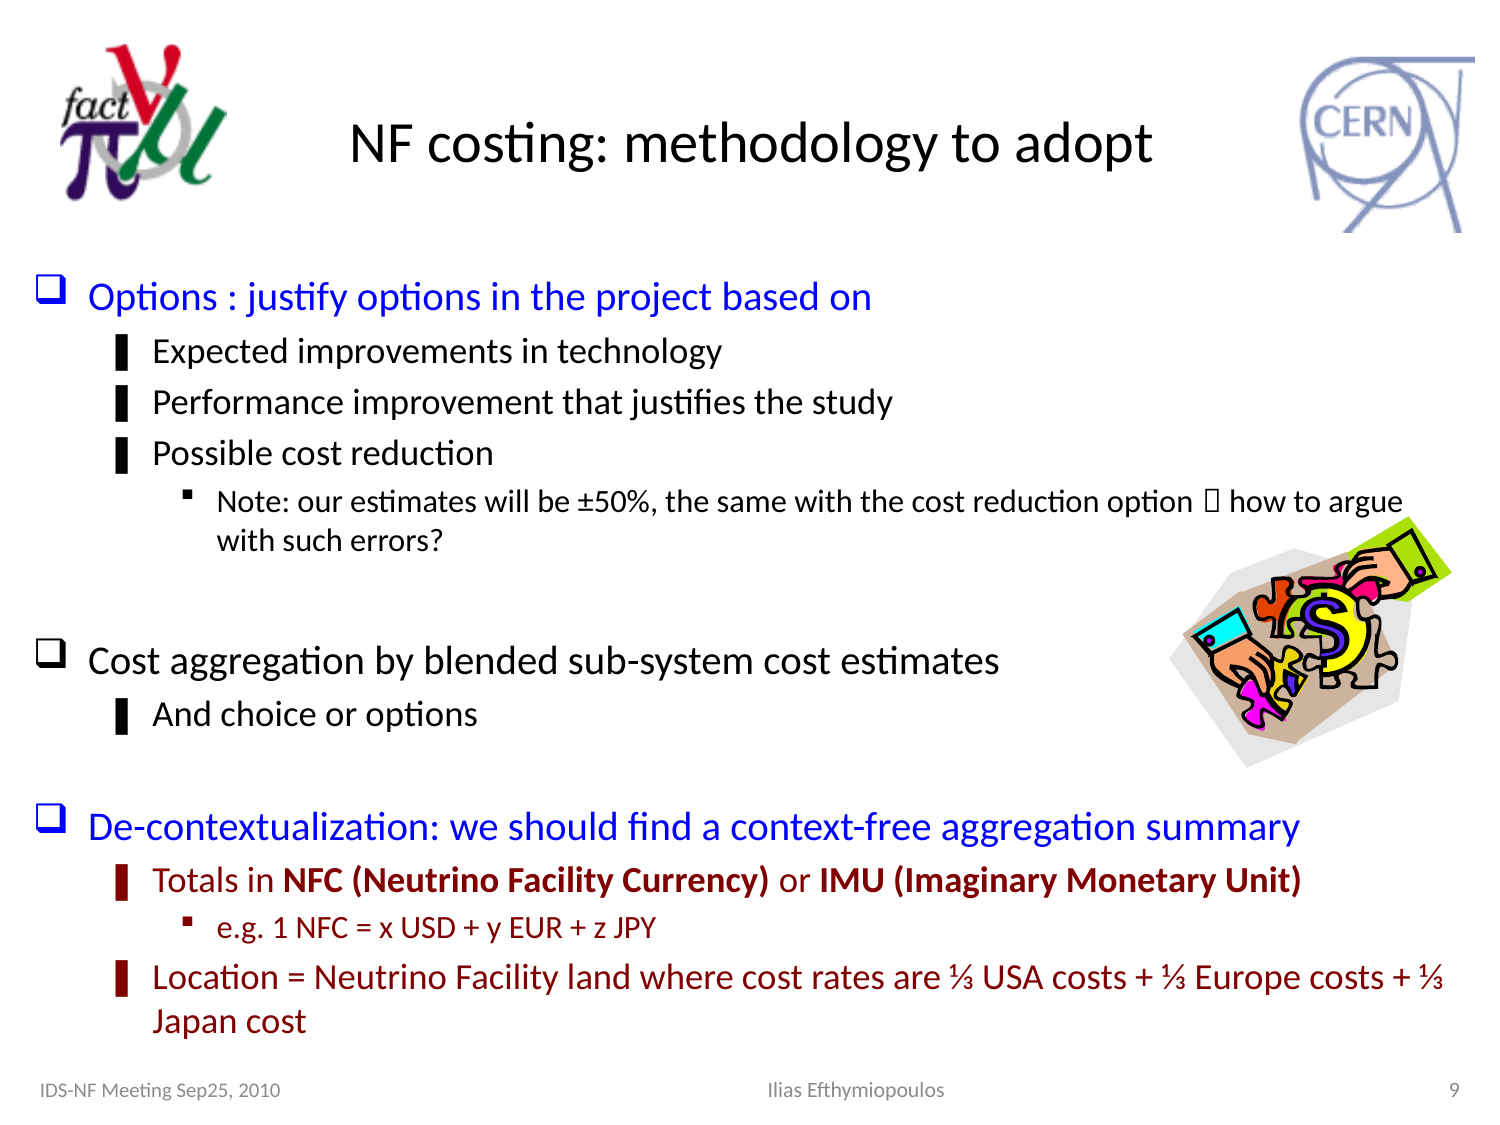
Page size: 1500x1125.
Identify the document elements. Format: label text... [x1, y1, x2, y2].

list Options : justify options in the project based on Expected improvements in technology Performance improvement that justifies the study Possible cost reduction Note: our estimates will be ±50%, the same with the cost reduction option  how to argue with such errors? Cost aggregation by blended sub-system cost estimates And choice or options De-contextualization: we should find a context-free aggregation summary Totals in NFC (Neutrino Facility Currency) or IMU (Imaginary Monetary Unit) e.g. 1 NFC = x USD + y EUR + z JPY Location = Neutrino Facility land where cost rates are ⅓ USA costs + ⅓ Europe costs + ⅓ Japan cost [18, 262, 1475, 1050]
title NF costing: methodology to adopt [226, 45, 1278, 233]
picture [60, 44, 227, 212]
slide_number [24, 1074, 375, 1103]
slide_number 9 [1337, 1074, 1475, 1103]
picture [1277, 34, 1475, 233]
picture [1169, 512, 1456, 772]
footer Ilias Efthymiopoulos [399, 1074, 1313, 1103]
